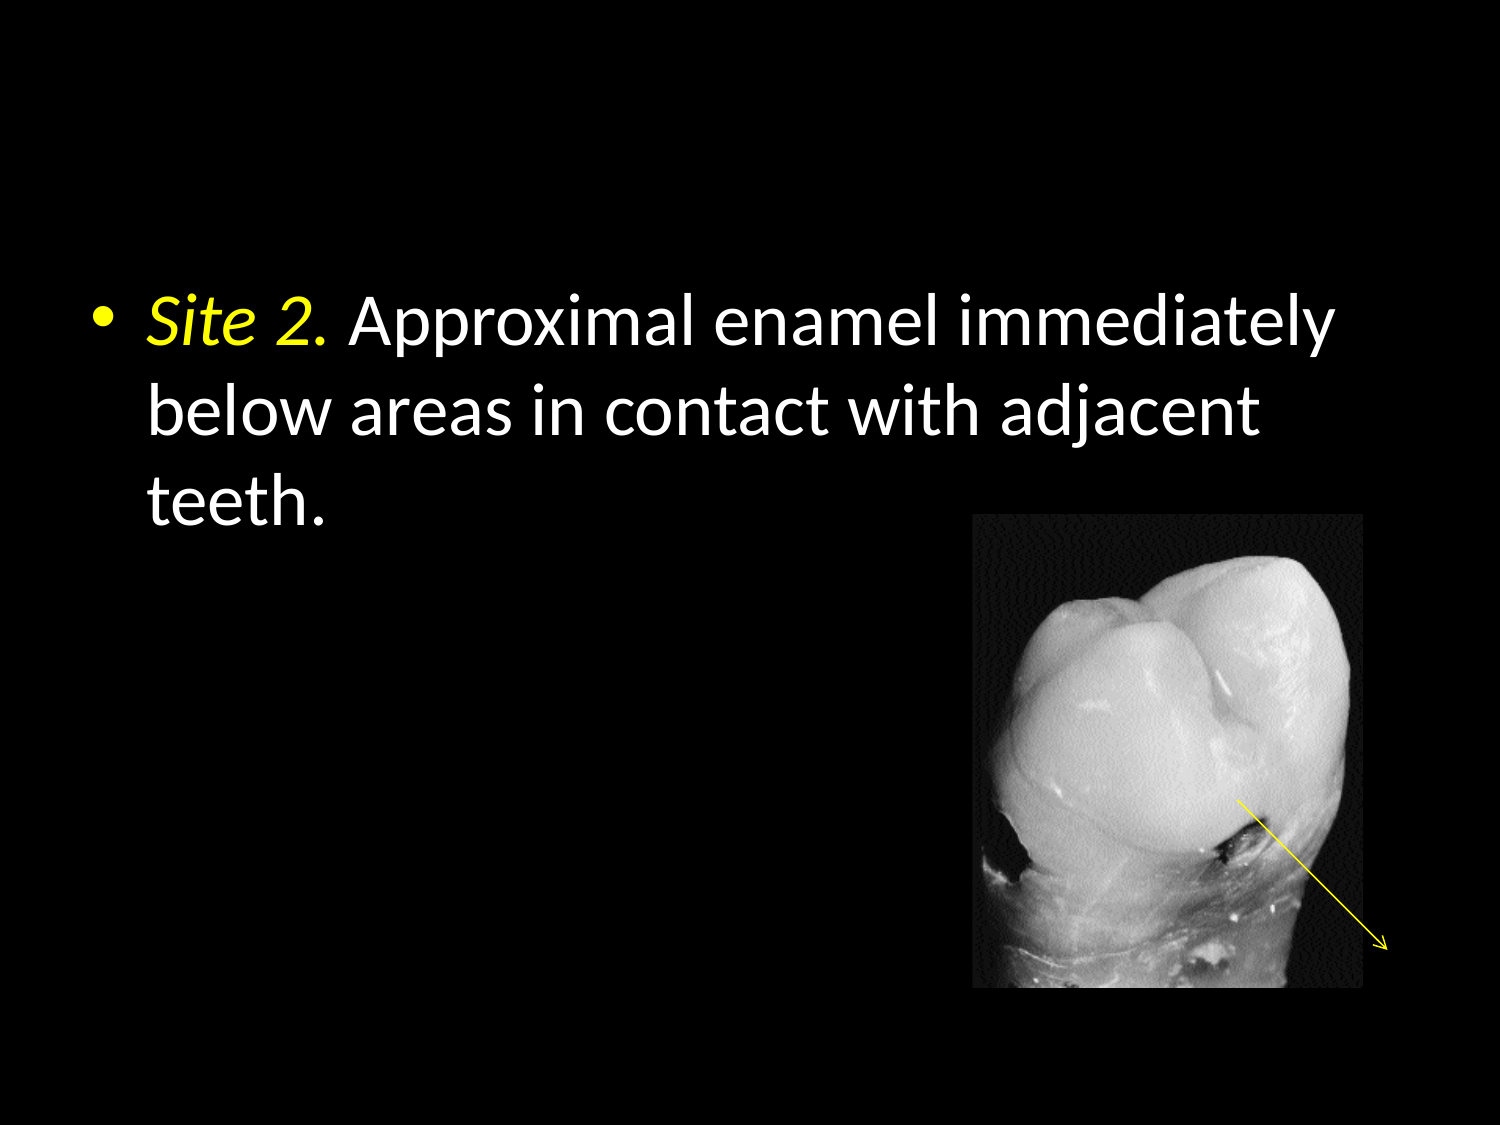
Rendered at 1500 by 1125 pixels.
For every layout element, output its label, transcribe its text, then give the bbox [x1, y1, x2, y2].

list Site 2. Approximal enamel immediately below areas in contact with adjacent teeth. [75, 262, 1425, 1005]
picture [971, 513, 1363, 988]
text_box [1237, 799, 1388, 951]
